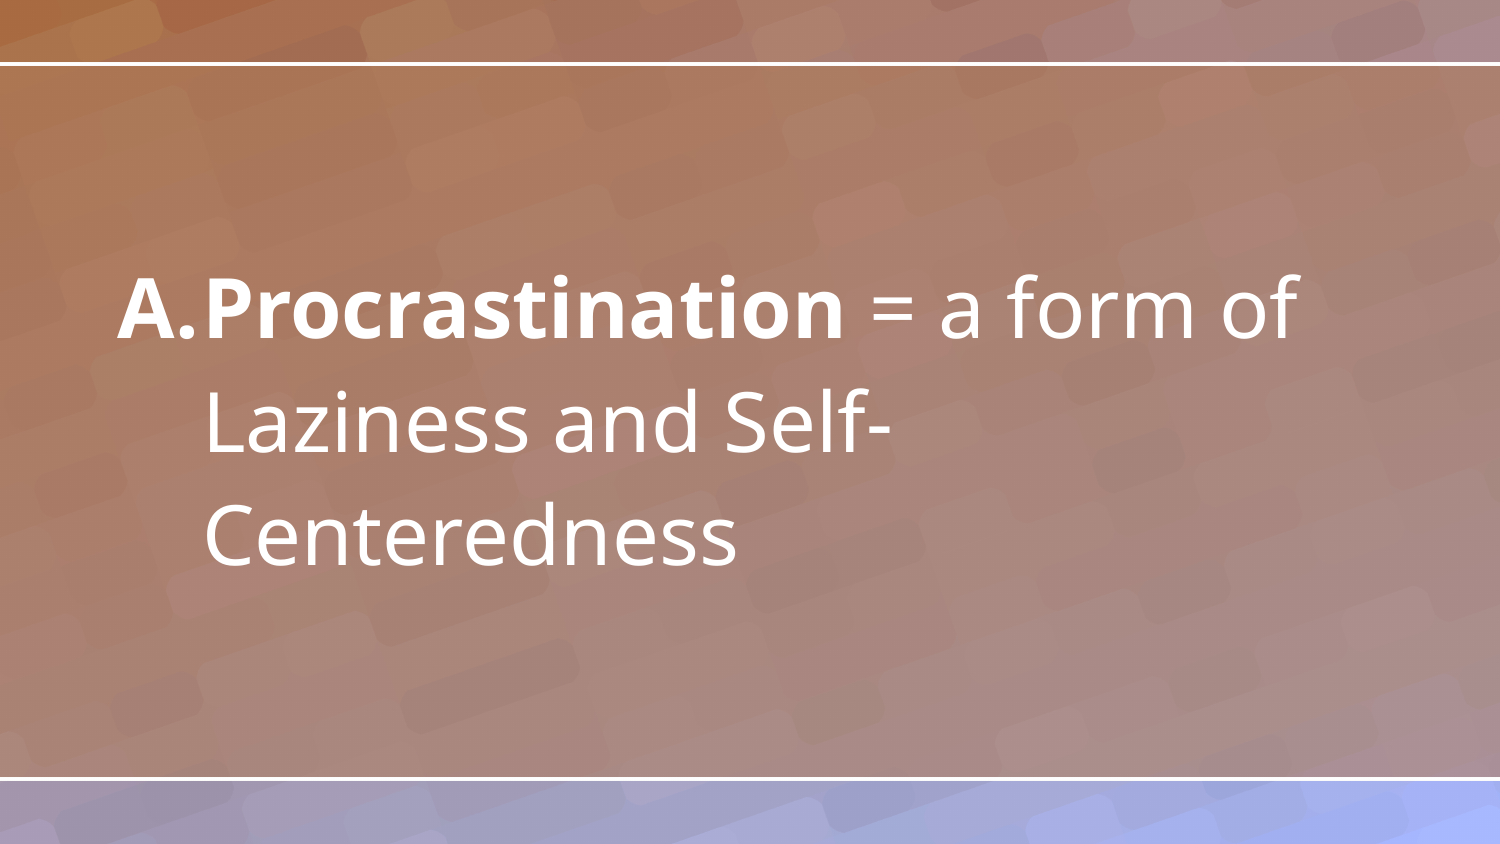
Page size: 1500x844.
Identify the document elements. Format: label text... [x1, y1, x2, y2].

list Procrastination = a form of Laziness and Self-Centeredness [102, 79, 1398, 761]
picture [0, 0, 1500, 844]
